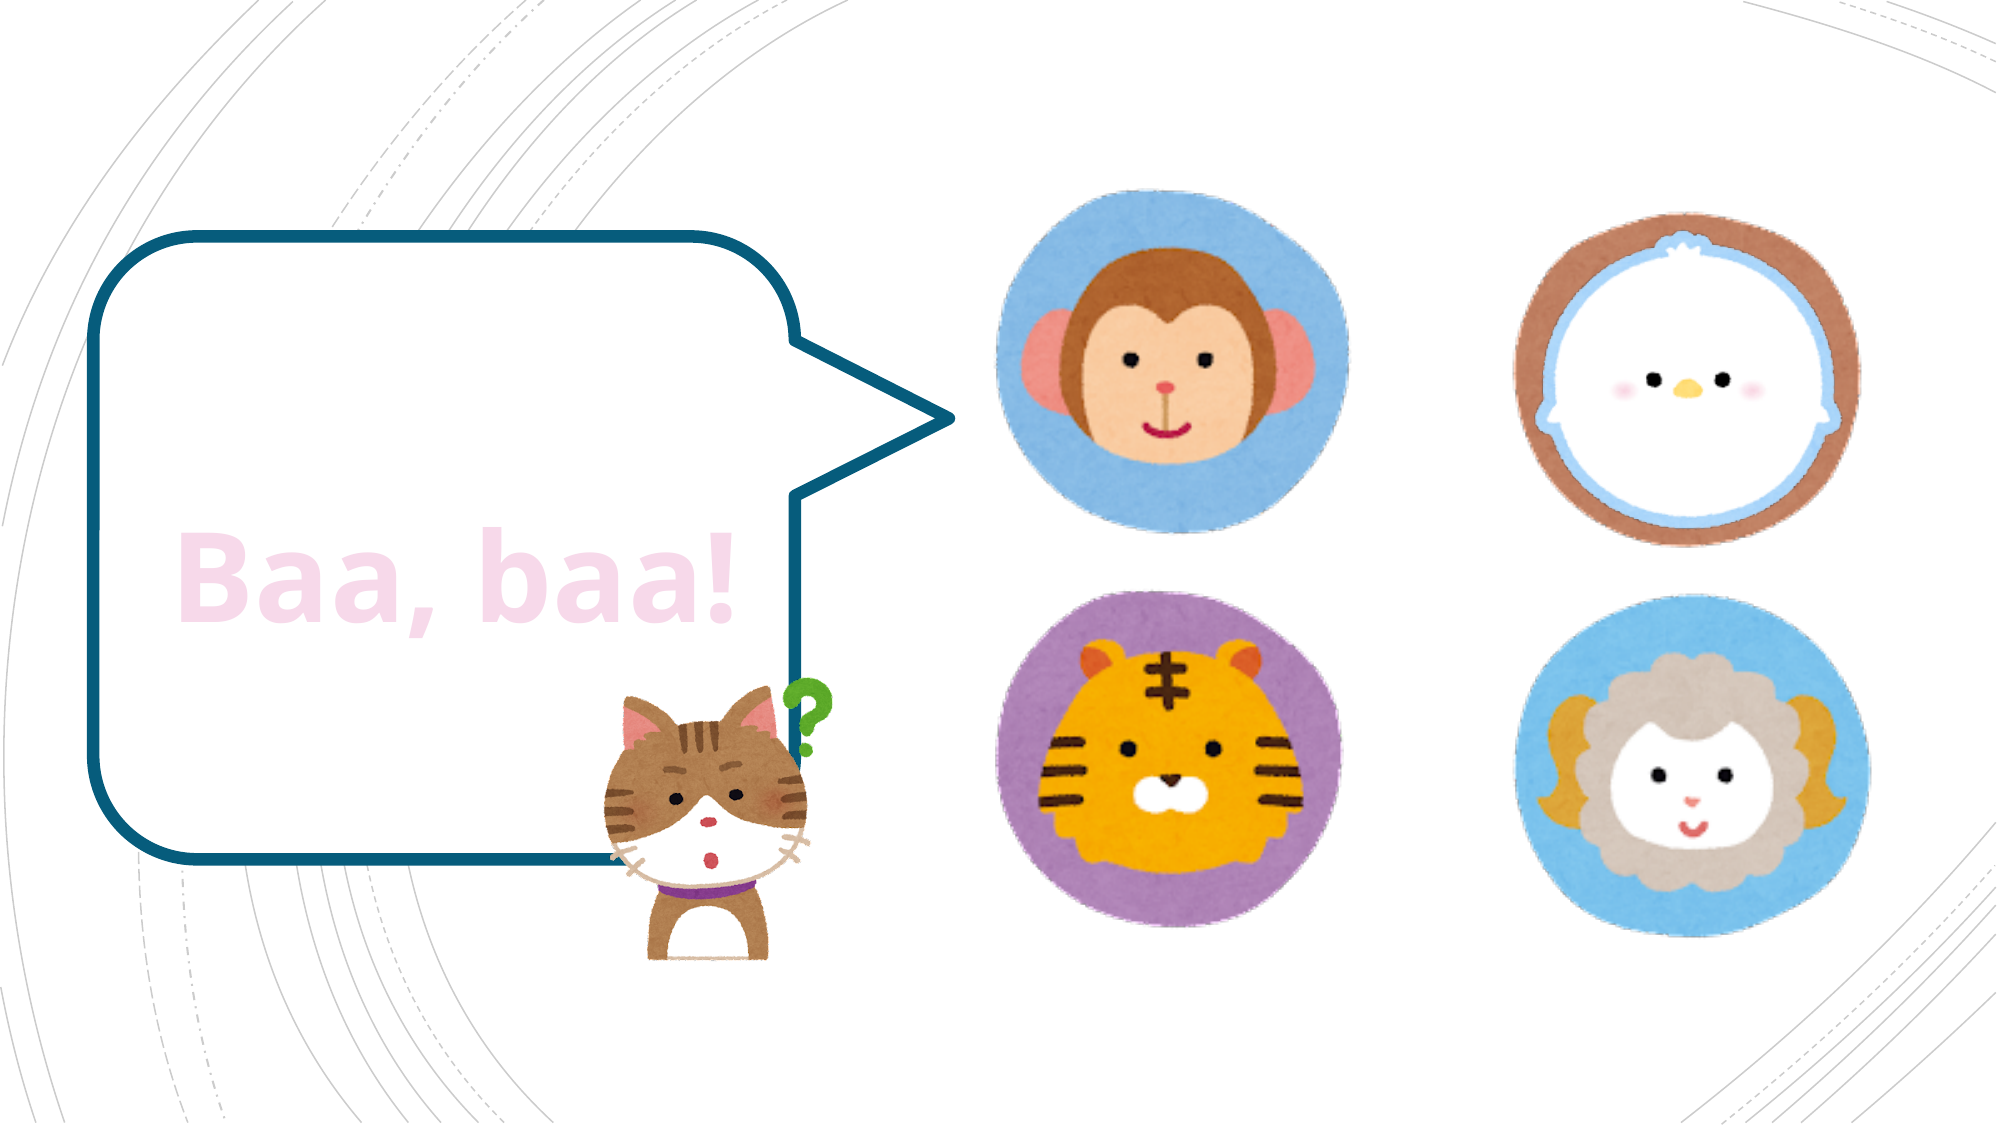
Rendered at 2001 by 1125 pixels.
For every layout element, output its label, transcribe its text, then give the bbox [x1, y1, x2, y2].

title Baa, baa! [0, 383, 958, 786]
picture [985, 177, 1359, 551]
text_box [1504, 203, 1879, 563]
picture [576, 673, 836, 969]
picture [984, 580, 1359, 940]
text_box [96, 786, 576, 861]
picture [1504, 580, 1879, 955]
text_box [91, 235, 883, 383]
